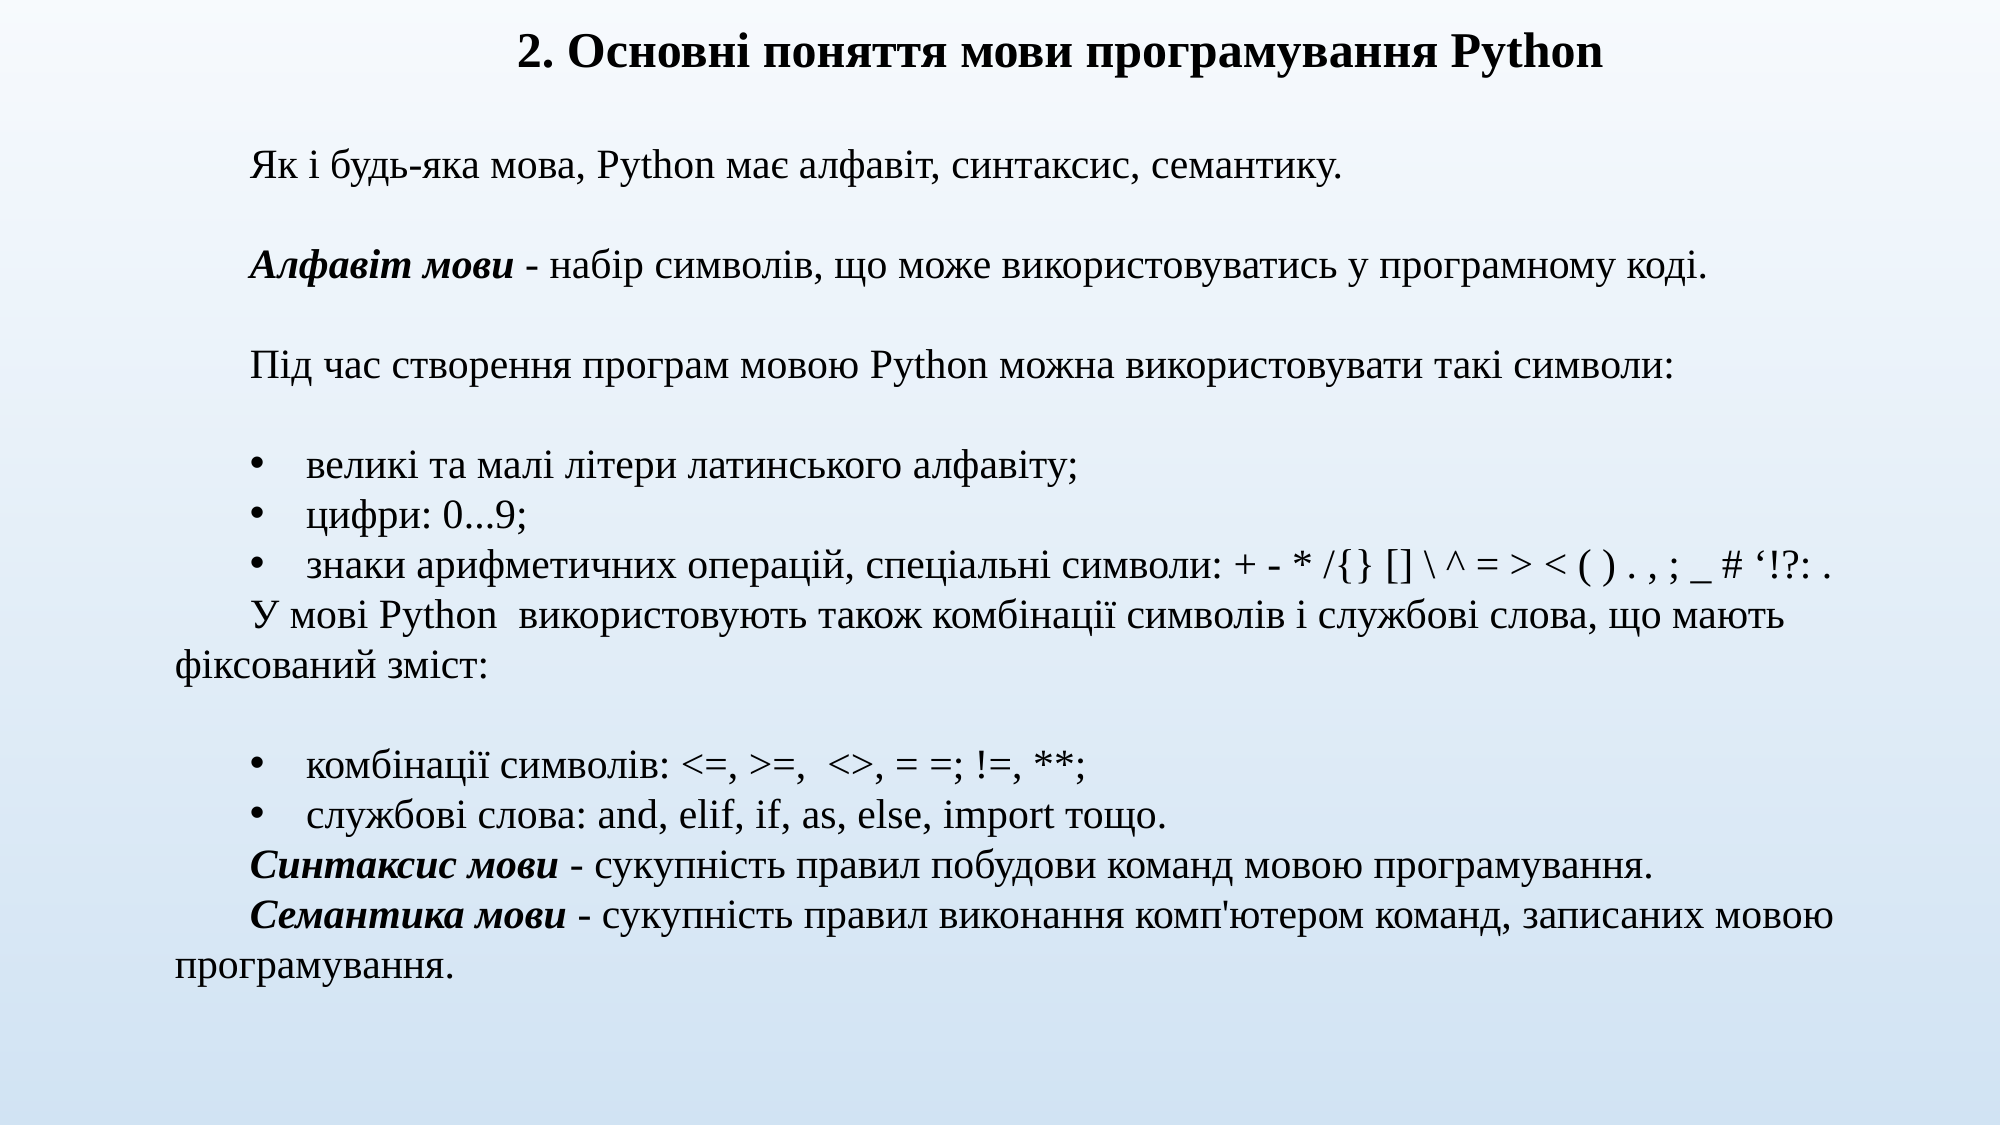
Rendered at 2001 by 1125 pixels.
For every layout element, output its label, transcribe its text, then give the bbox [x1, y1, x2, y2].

text_box 2. Основні поняття мови програмування Python Як і будь-яка мова, Python має алфавіт, синтаксис, семантику. Алфавіт мови - набір символів, що може використовуватись у програмному коді. Під час створення програм мовою Python можна використовувати такі символи: великі та малі літери латинського алфавіту; цифри: 0...9; знаки арифметичних операцій, спеціальні символи: + - * /{} [] \ ^ = > < ( ) . , ; _ # ‘!?: . У мові Python використовують також комбінації символів і службові слова, що мають фіксований зміст: комбінації символів: <=, >=, <>, = =; !=, **; службові слова: and, elif, if, as, else, import тощо. Синтаксис мови - сукупність правил побудови команд мовою програмування. Семантика мови - сукупність правил виконання комп'ютером команд, записаних мовою програмування. [148, 9, 1886, 995]
